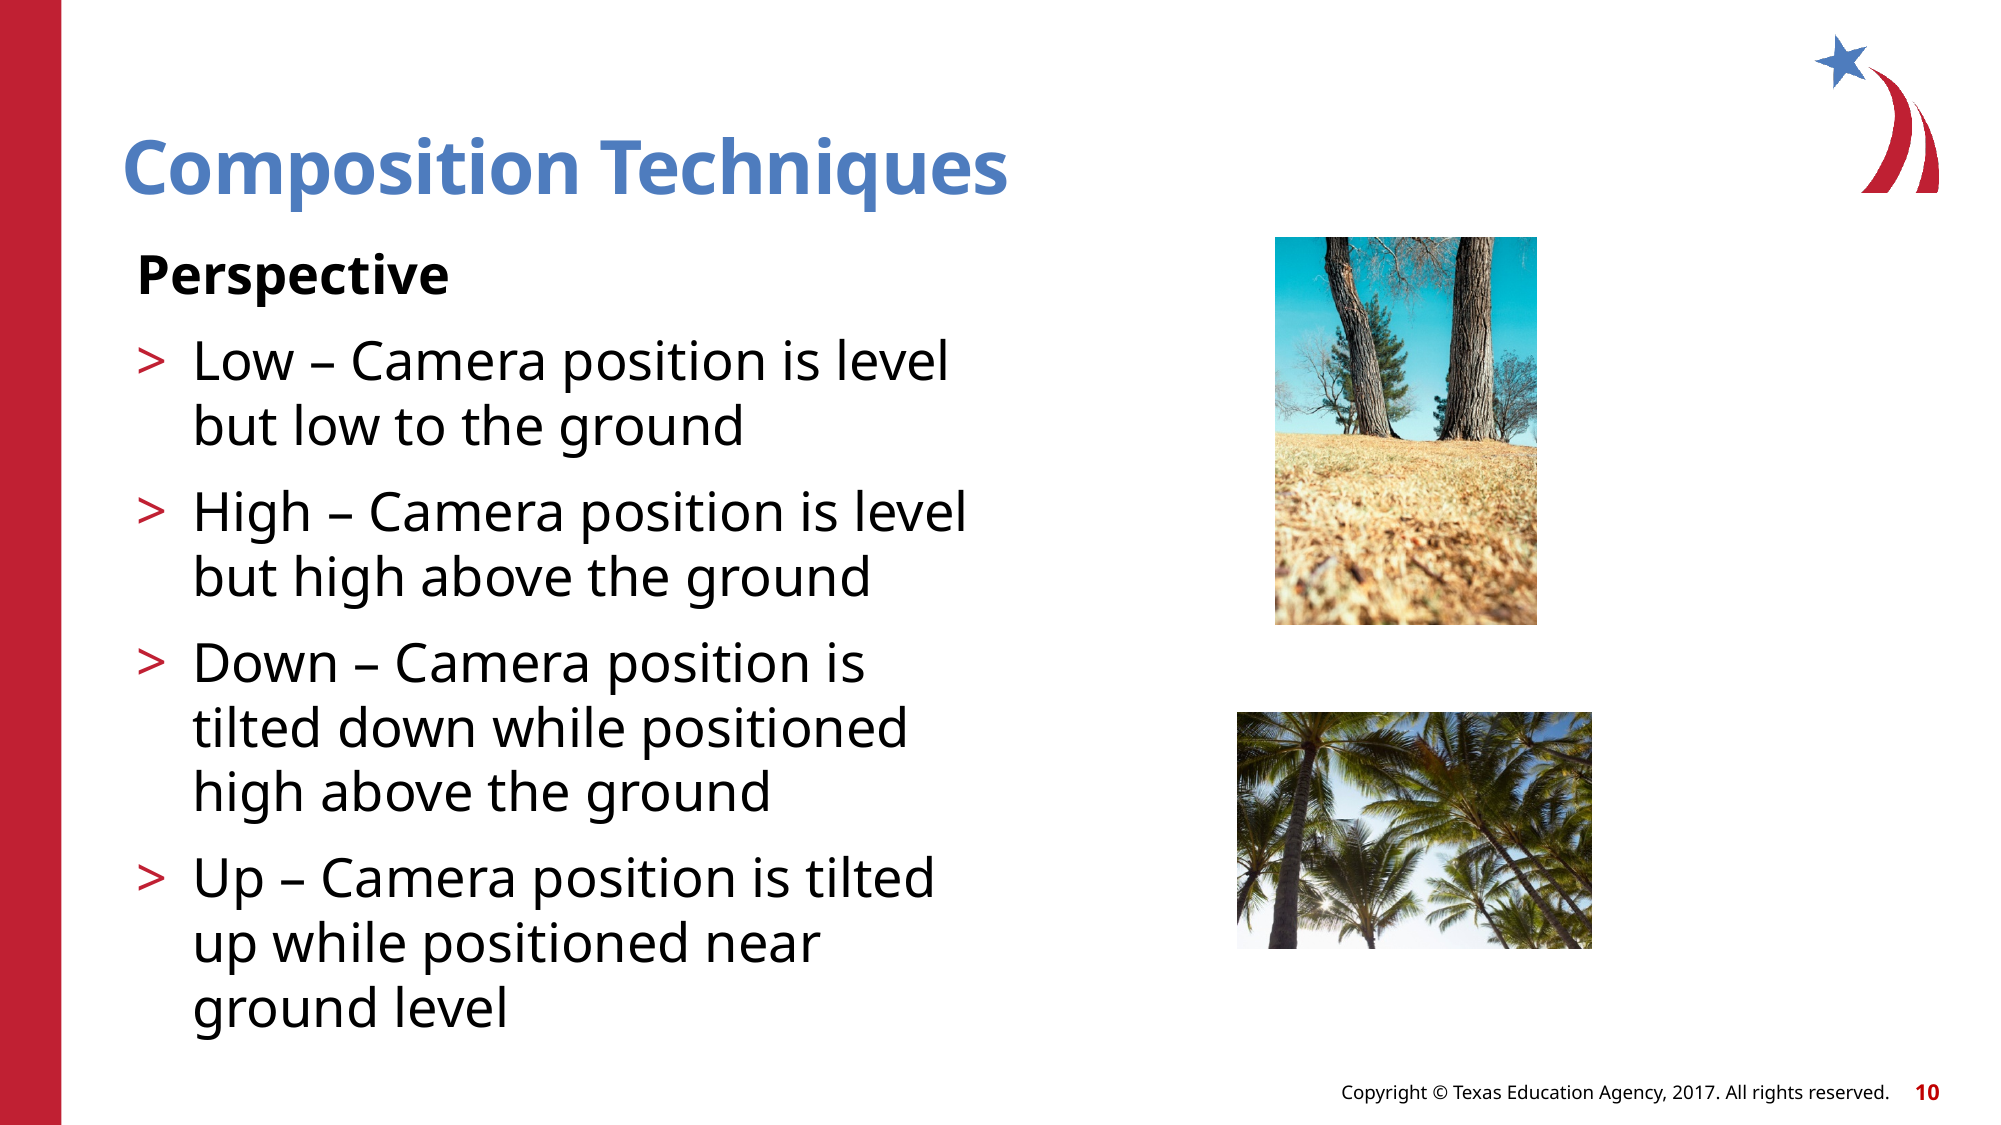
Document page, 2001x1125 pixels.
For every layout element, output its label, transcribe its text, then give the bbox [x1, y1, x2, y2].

picture [1814, 34, 1939, 193]
list Perspective Low – Camera position is level but low to the ground High – Camera position is level but high above the ground Down – Camera position is tilted down while positioned high above the ground Up – Camera position is tilted up while positioned near ground level [121, 233, 1000, 1010]
picture [1274, 237, 1537, 625]
title Composition Techniques [121, 66, 1772, 211]
picture [1237, 712, 1592, 949]
